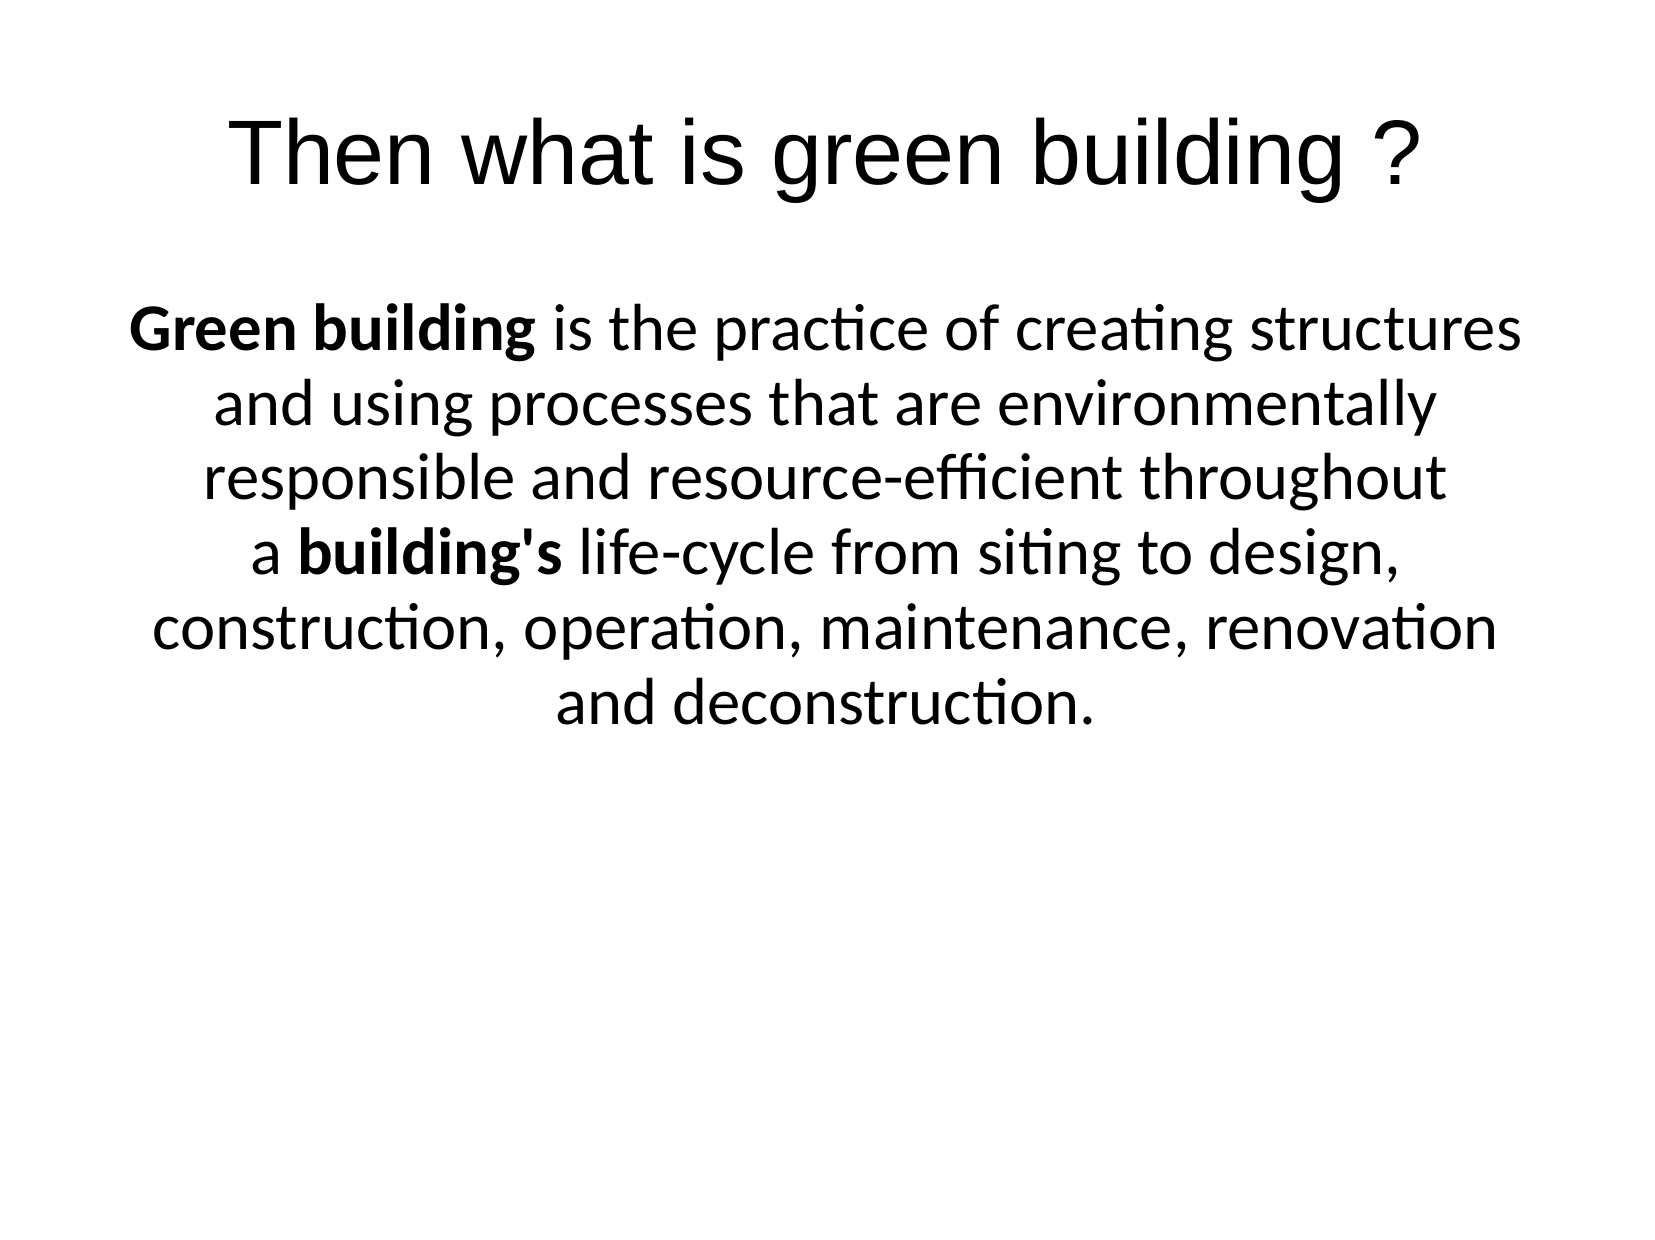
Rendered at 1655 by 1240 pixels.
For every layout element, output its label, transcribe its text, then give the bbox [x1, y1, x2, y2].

title Then what is green building ? [225, 90, 1427, 279]
text_box Green building is the practice of creating structures and using processes that are environmentally responsible and resource-efficient throughout a building's life-cycle from siting to design, construction, operation, maintenance, renovation and deconstruction. [100, 279, 1551, 738]
